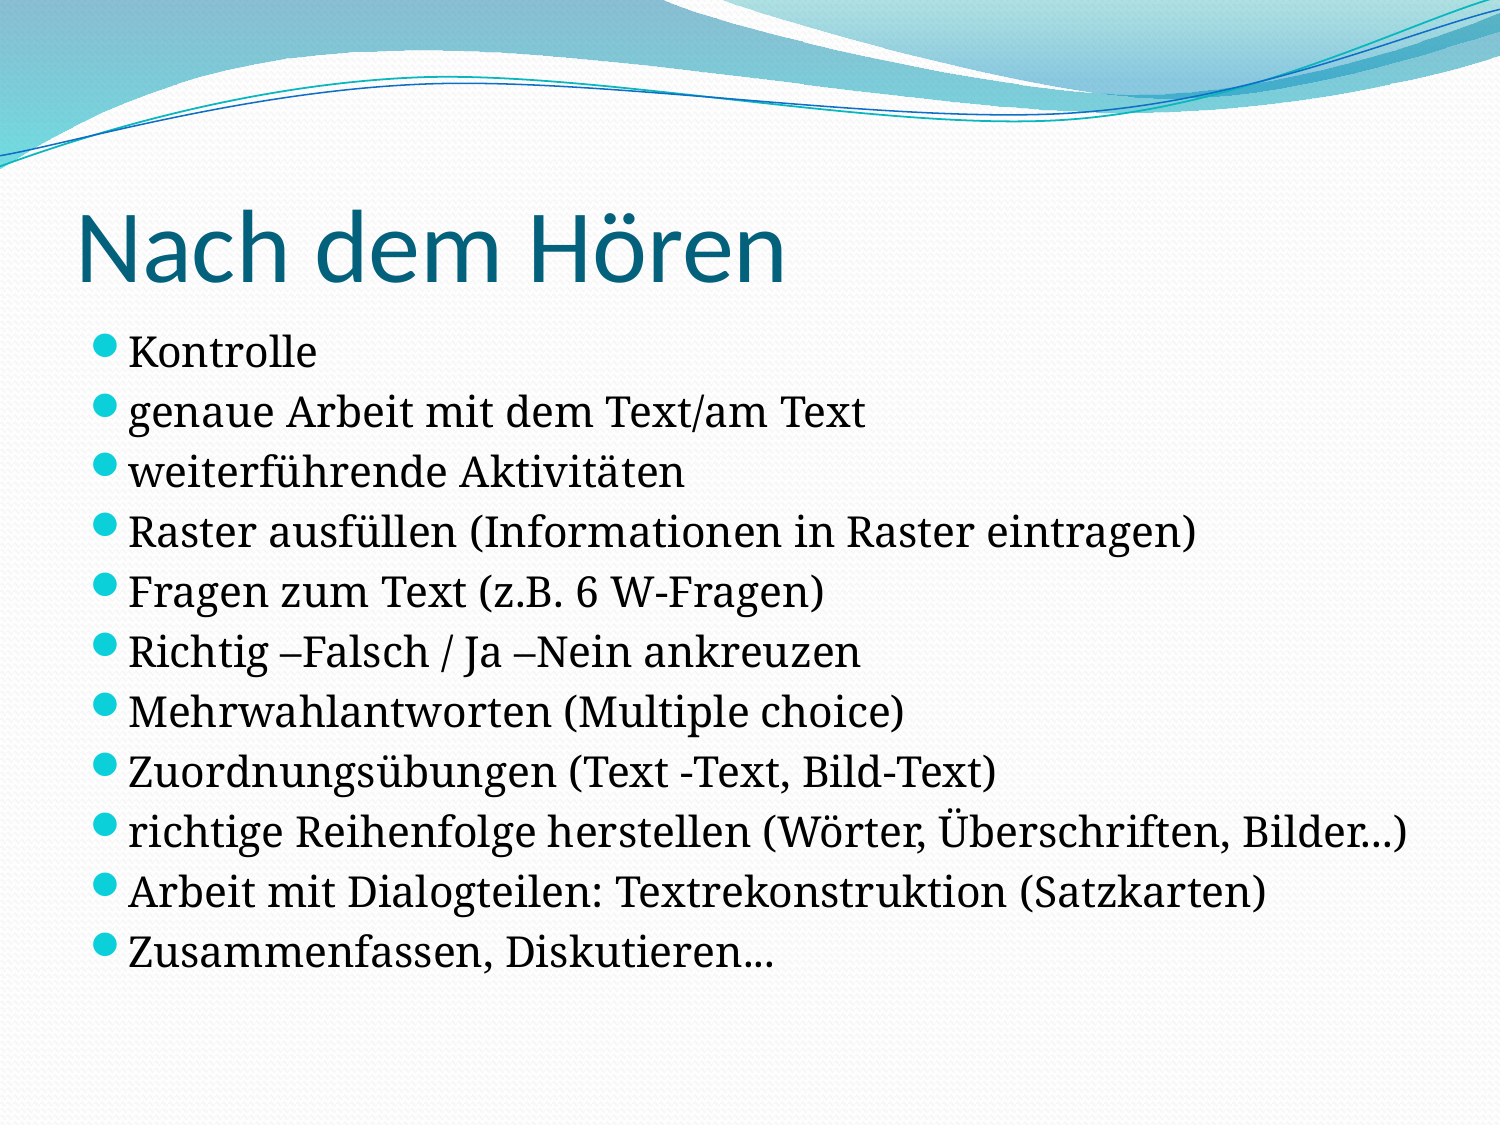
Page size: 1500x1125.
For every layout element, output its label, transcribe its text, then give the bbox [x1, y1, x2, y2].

list Kontrolle genaue Arbeit mit dem Text/am Text weiterführende Aktivitäten Raster ausfüllen (Informationen in Raster eintragen) Fragen zum Text (z.B. 6 W-Fragen) Richtig –Falsch / Ja –Nein ankreuzen Mehrwahlantworten (Multiple choice) Zuordnungsübungen (Text -Text, Bild-Text) richtige Reihenfolge herstellen (Wörter, Überschriften, Bilder...) Arbeit mit Dialogteilen: Textrekonstruktion (Satzkarten) Zusammenfassen, Diskutieren... [75, 317, 1425, 1038]
title Nach dem Hören [75, 115, 1425, 303]
